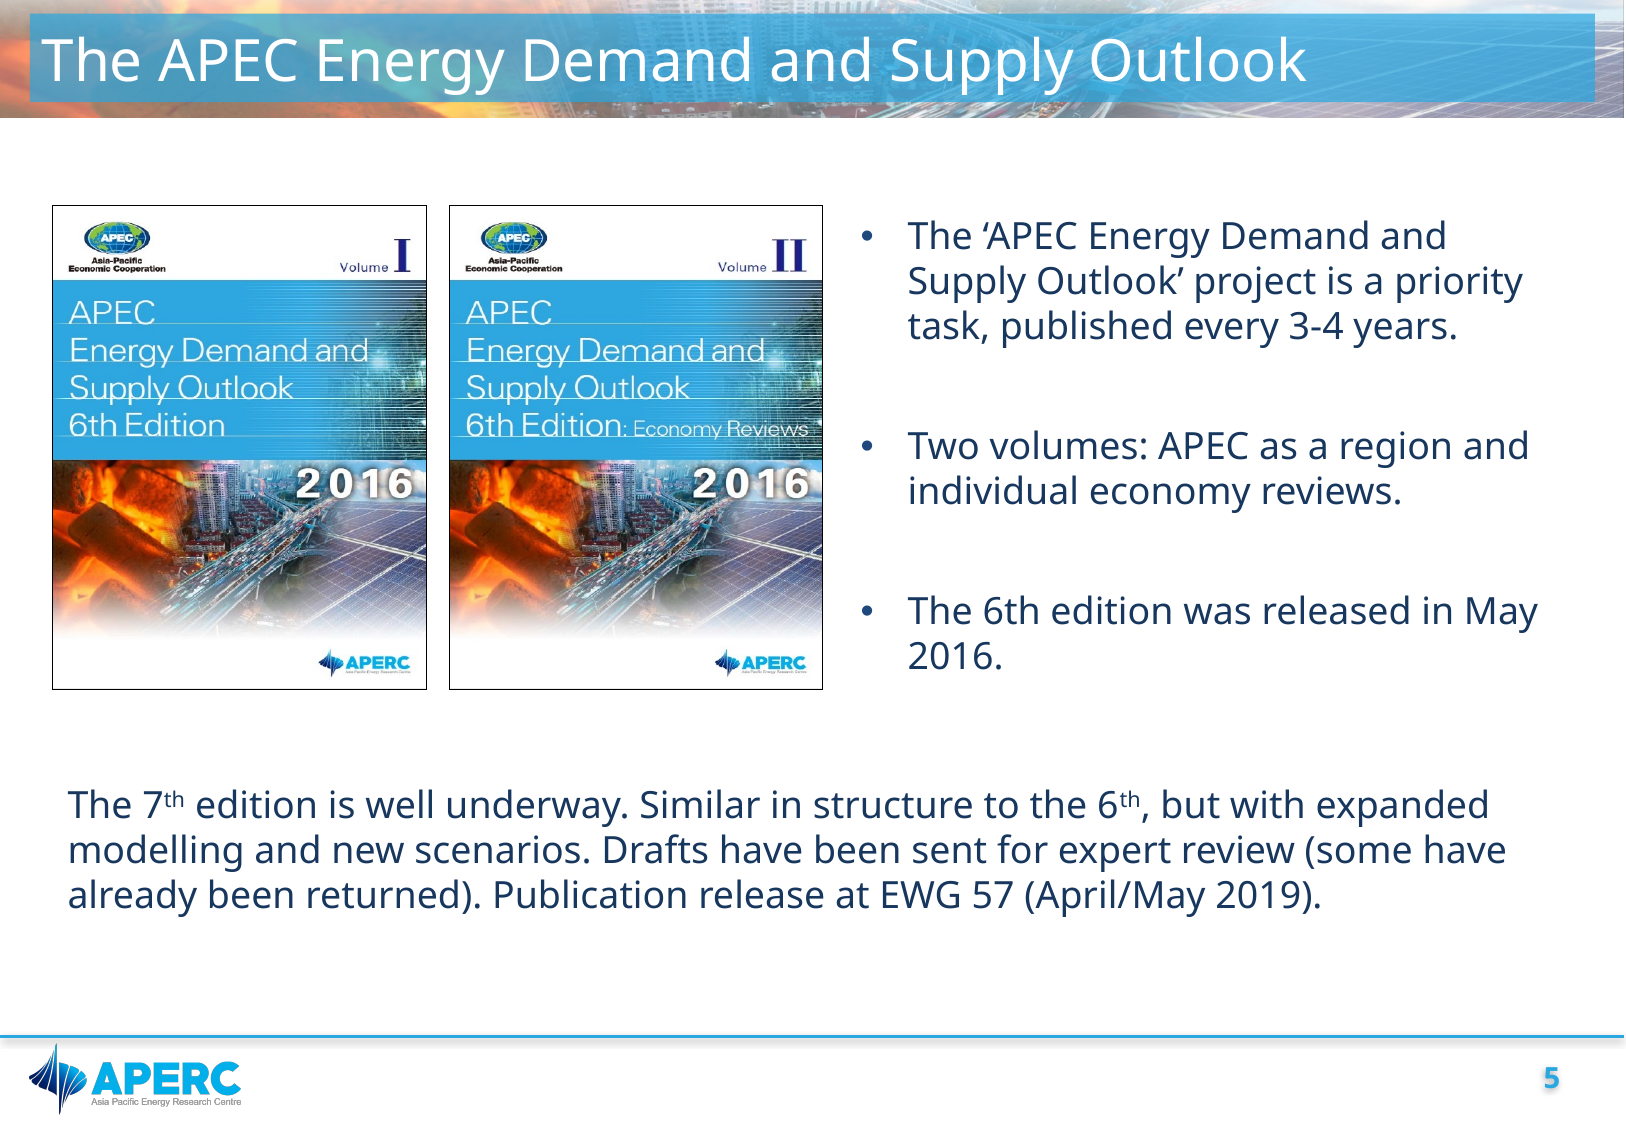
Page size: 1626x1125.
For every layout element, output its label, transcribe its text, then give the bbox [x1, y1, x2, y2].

text_box The 7th edition is well underway. Similar in structure to the 6th, but with expanded modelling and new scenarios. Drafts have been sent for expert review (some have already been returned). Publication release at EWG 57 (April/May 2019). [52, 773, 1559, 924]
text_box The ‘APEC Energy Demand and Supply Outlook’ project is a priority task, published every 3-4 years. Two volumes: APEC as a region and individual economy reviews. The 6th edition was released in May 2016. [845, 205, 1569, 685]
picture [29, 1043, 241, 1115]
picture [0, 0, 1625, 118]
picture [52, 204, 427, 690]
title The APEC Energy Demand and Supply Outlook [29, 13, 1595, 103]
picture [449, 204, 824, 690]
